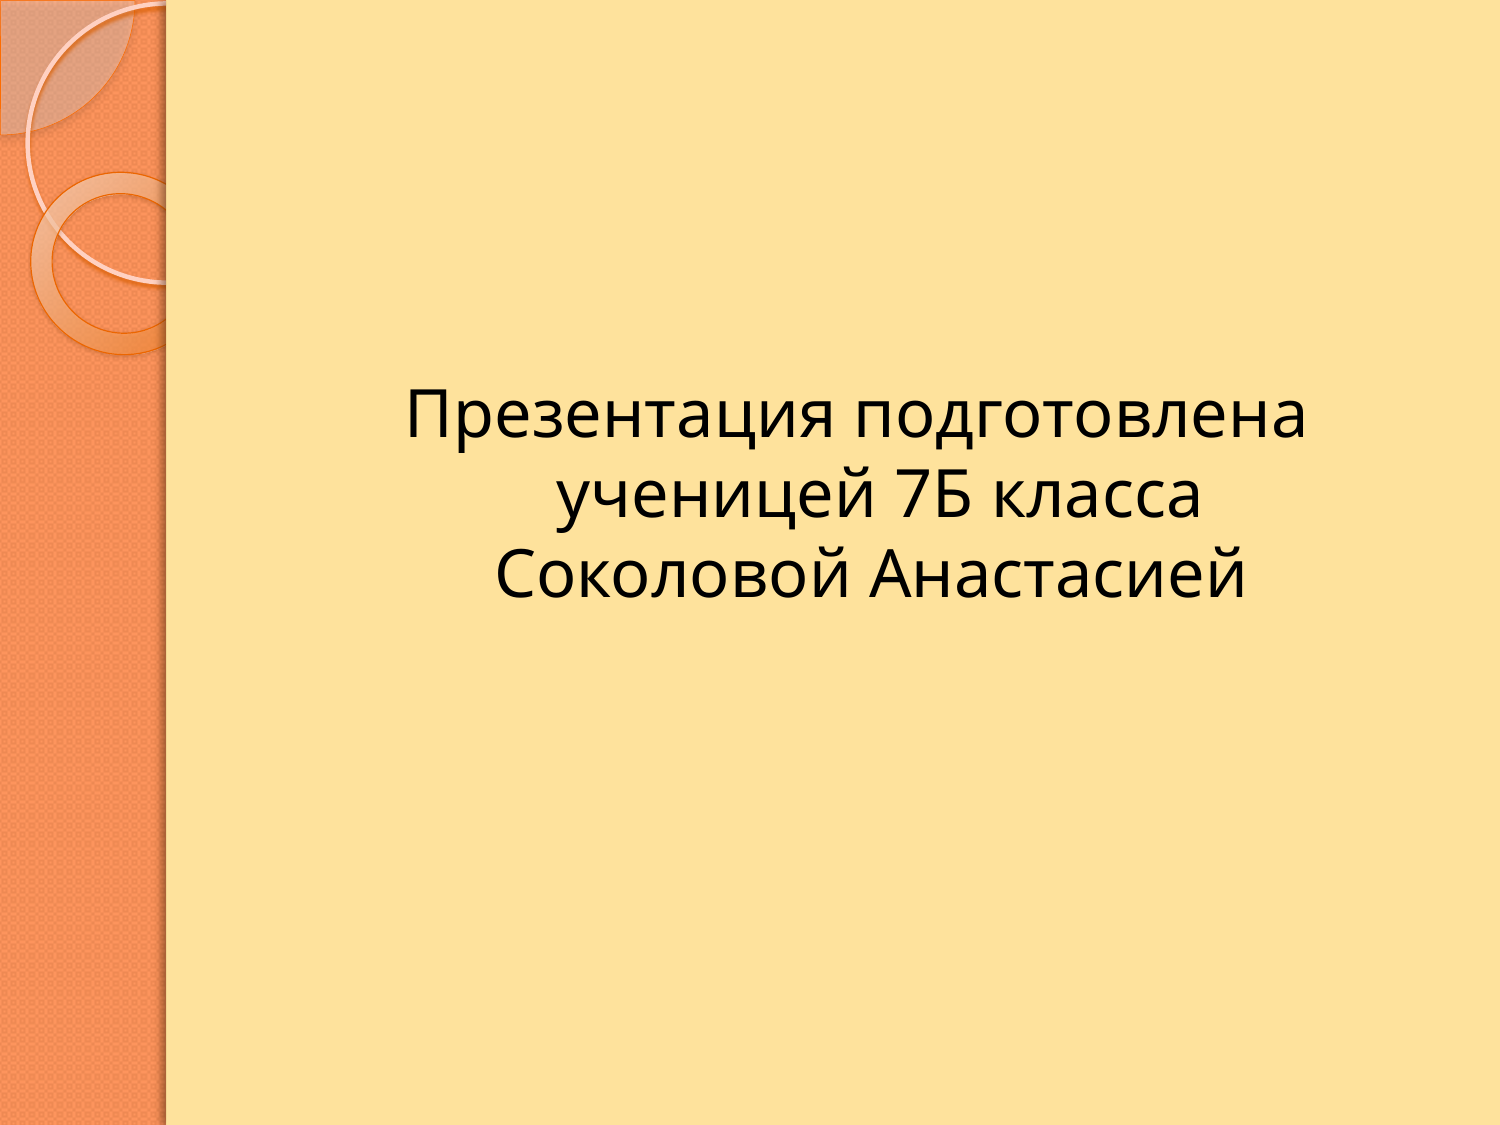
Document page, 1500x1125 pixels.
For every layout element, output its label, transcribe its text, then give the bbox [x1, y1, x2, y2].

list Презентация подготовлена ученицей 7Б класса Соколовой Анастасией [235, 363, 1466, 668]
